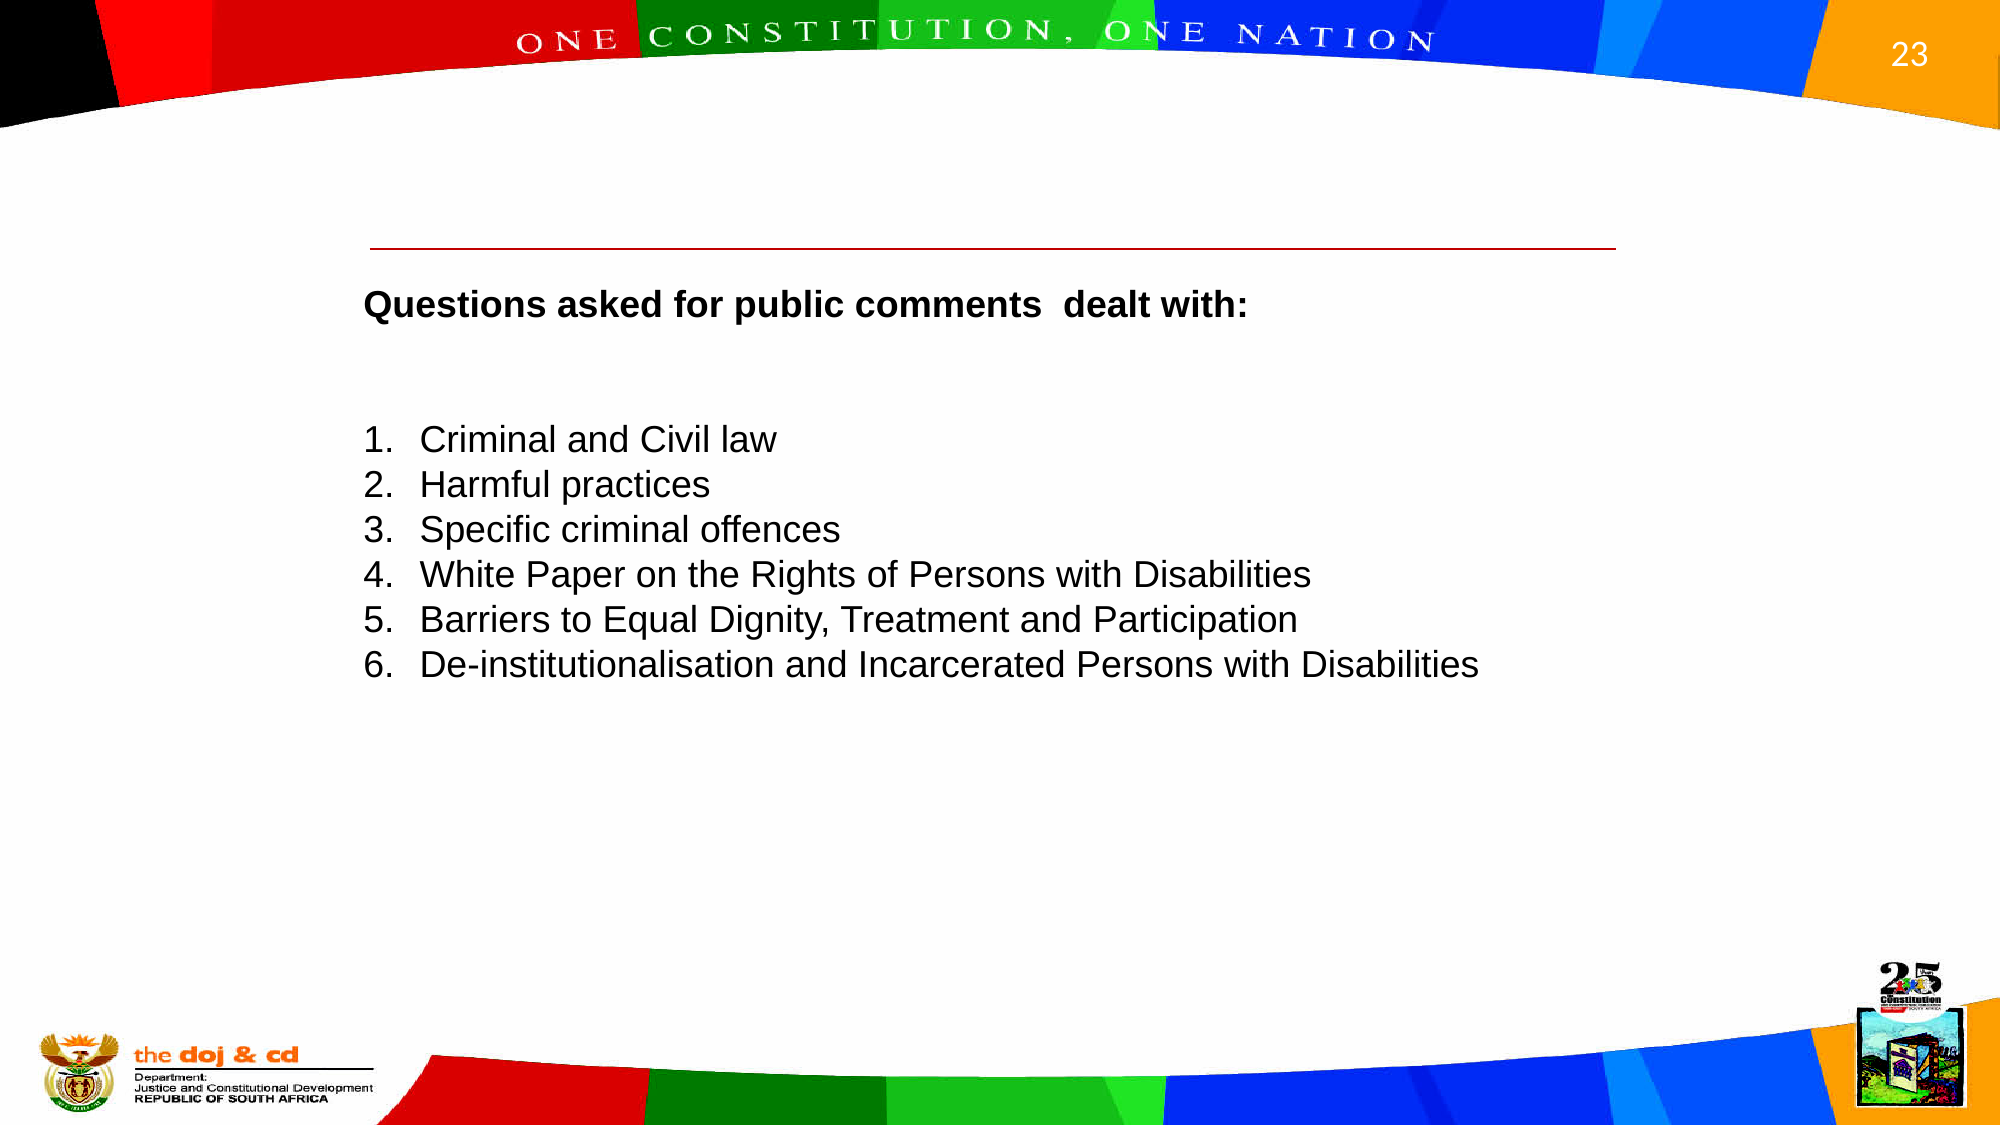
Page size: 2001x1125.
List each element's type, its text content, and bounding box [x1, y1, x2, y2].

picture [0, 0, 2000, 1125]
text_box Questions asked for public comments dealt with: Criminal and Civil law Harmful practices Specific criminal offences White Paper on the Rights of Persons with Disabilities Barriers to Equal Dignity, Treatment and Participation De-institutionalisation and Incarcerated Persons with Disabilities [348, 272, 1584, 1052]
